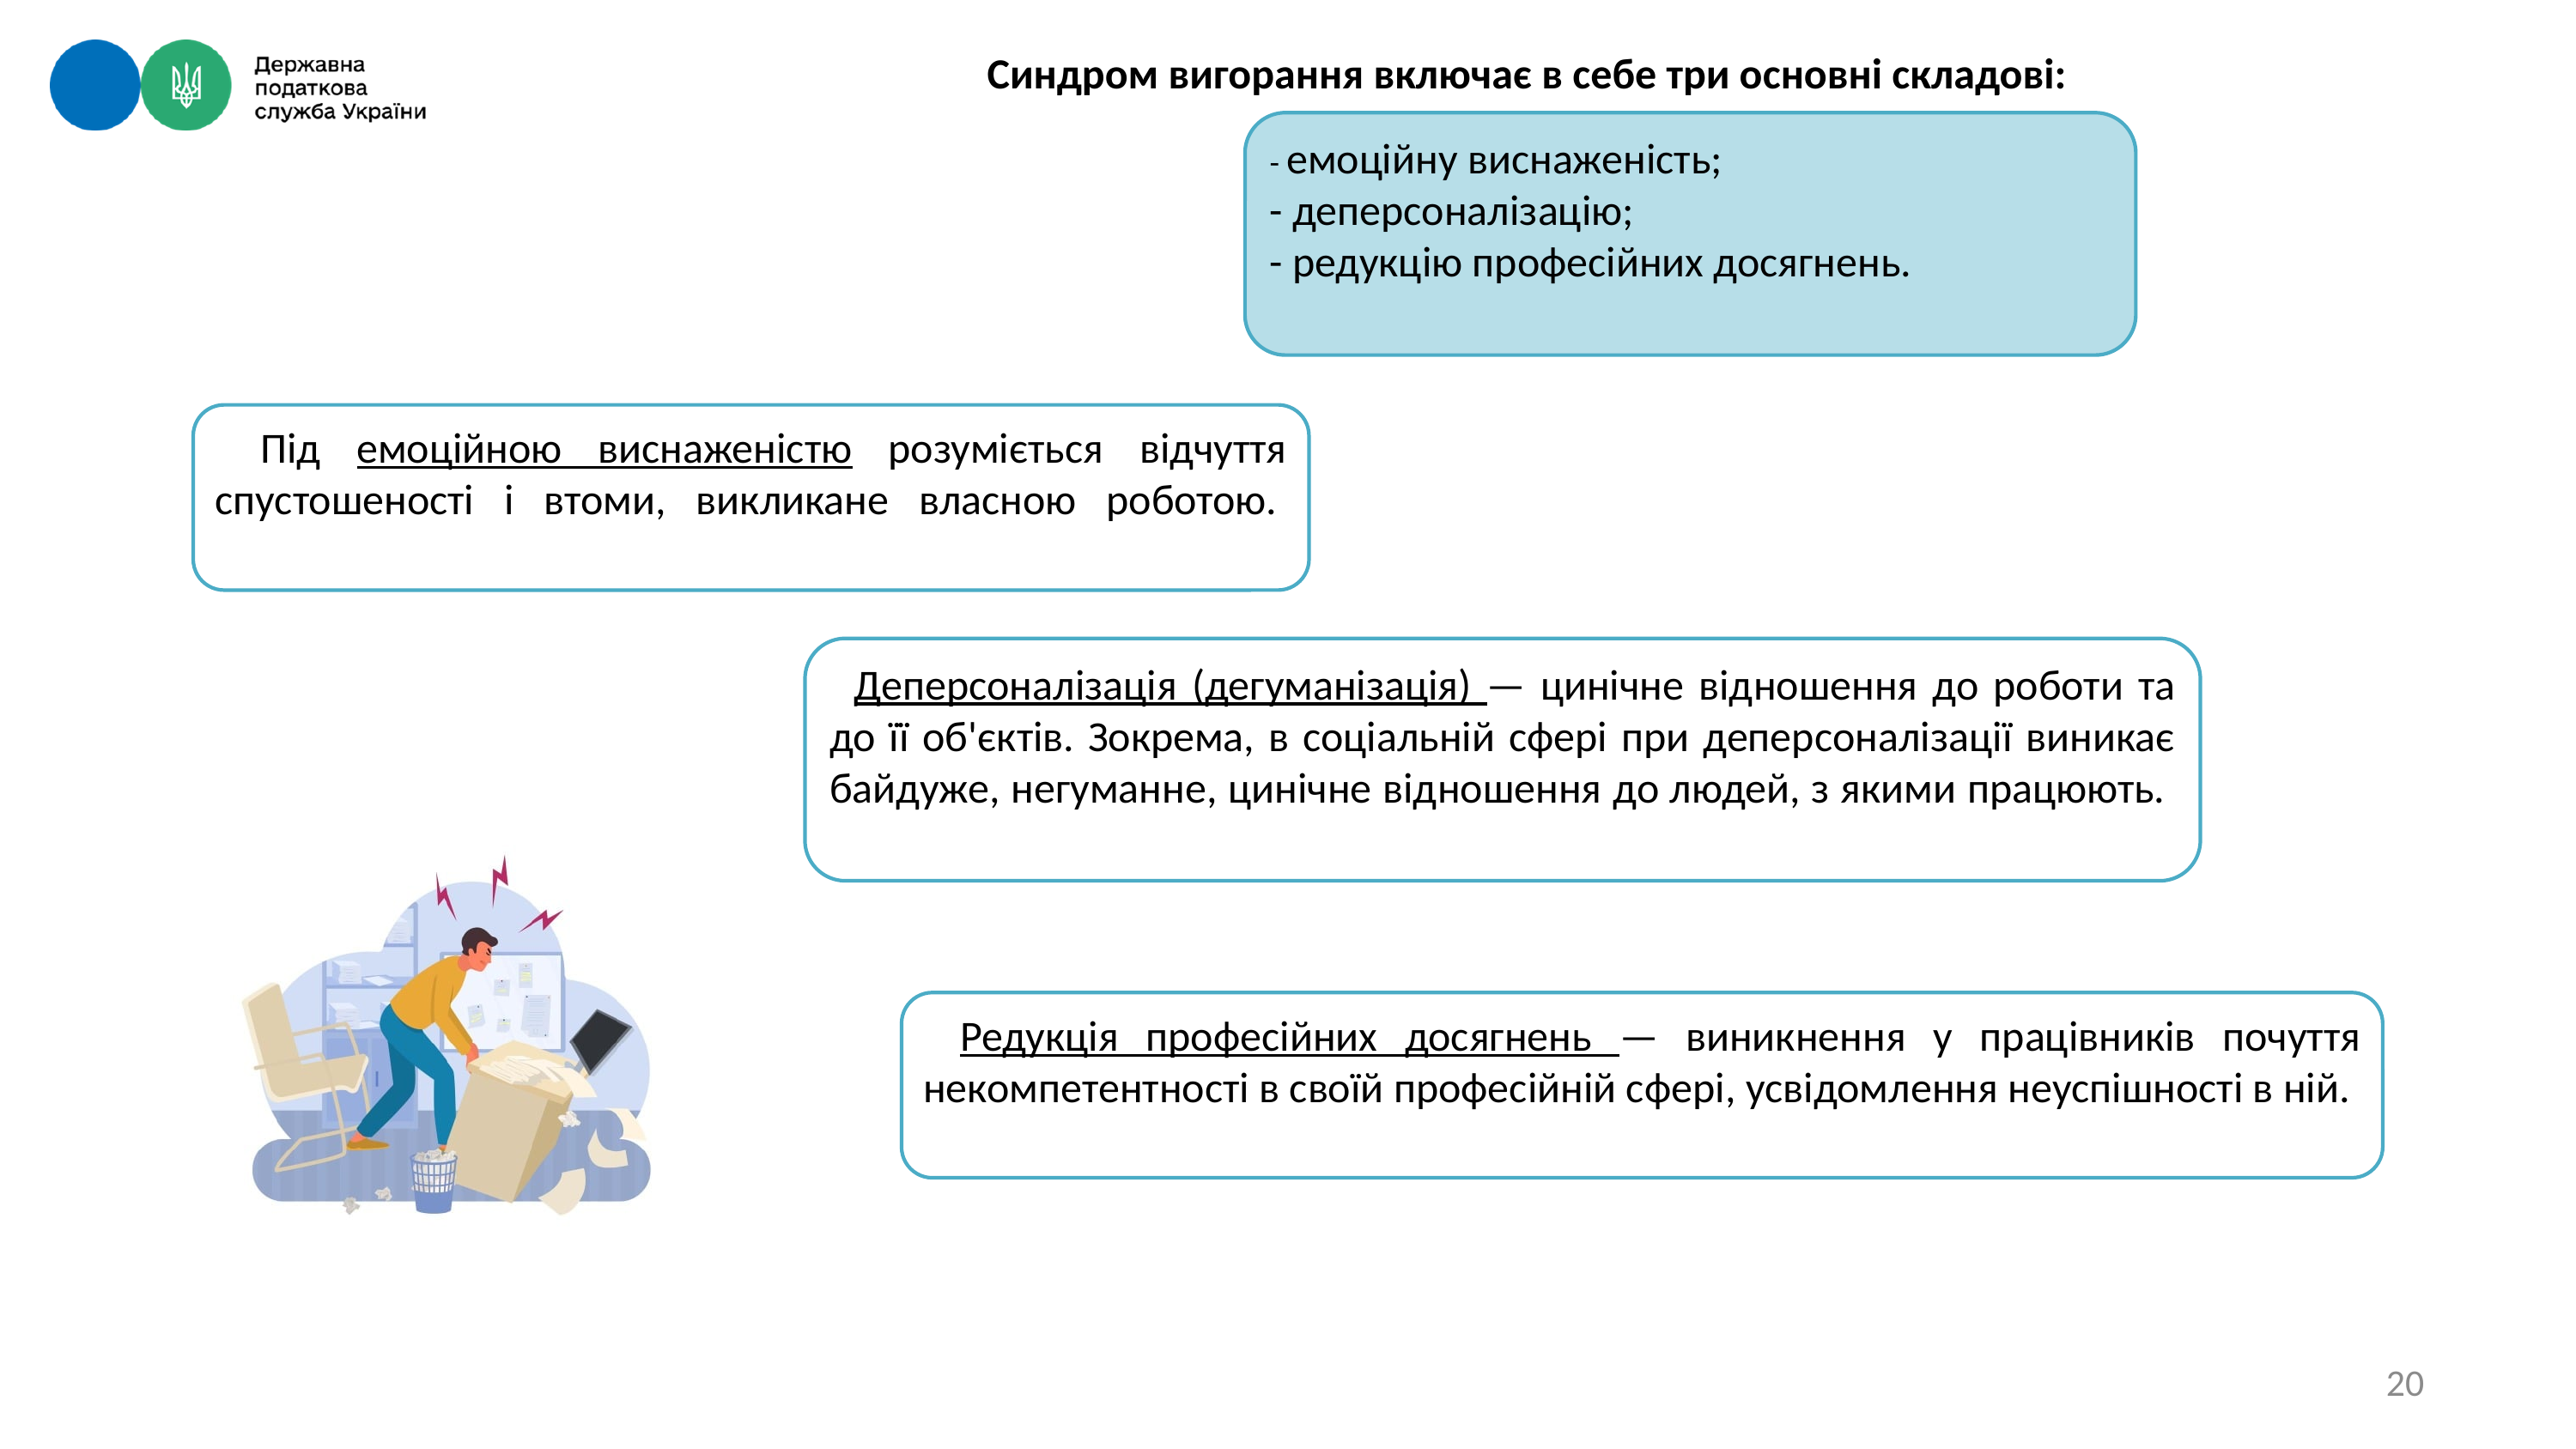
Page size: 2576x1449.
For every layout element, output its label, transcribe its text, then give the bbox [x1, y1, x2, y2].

text_box - емоційну виснаженість; - деперсоналізацію; - редукцію професійних досягнень. [1242, 111, 2138, 357]
picture [50, 39, 427, 131]
text_box Під емоційною виснаженістю розуміється відчуття спустошеності і втоми, викликане власною роботою. [191, 403, 1311, 592]
picture [106, 831, 787, 1257]
text_box Синдром вигорання включає в себе три основні складові: [955, 39, 2104, 155]
slide_number 20 [1846, 1343, 2447, 1420]
text_box Деперсоналізація (дегуманізація) — цинічне відношення до роботи та до її об'єктів. Зокрема, в соціальній сфері при деперсоналізації виникає байдуже, негуманне, цинічне відношення до людей, з якими працюють. [803, 636, 2202, 883]
text_box Редукція професійних досягнень — виникнення у працівників почуття некомпетентності в своїй професійній сфері, усвідомлення неуспішності в ній. [899, 991, 2385, 1180]
